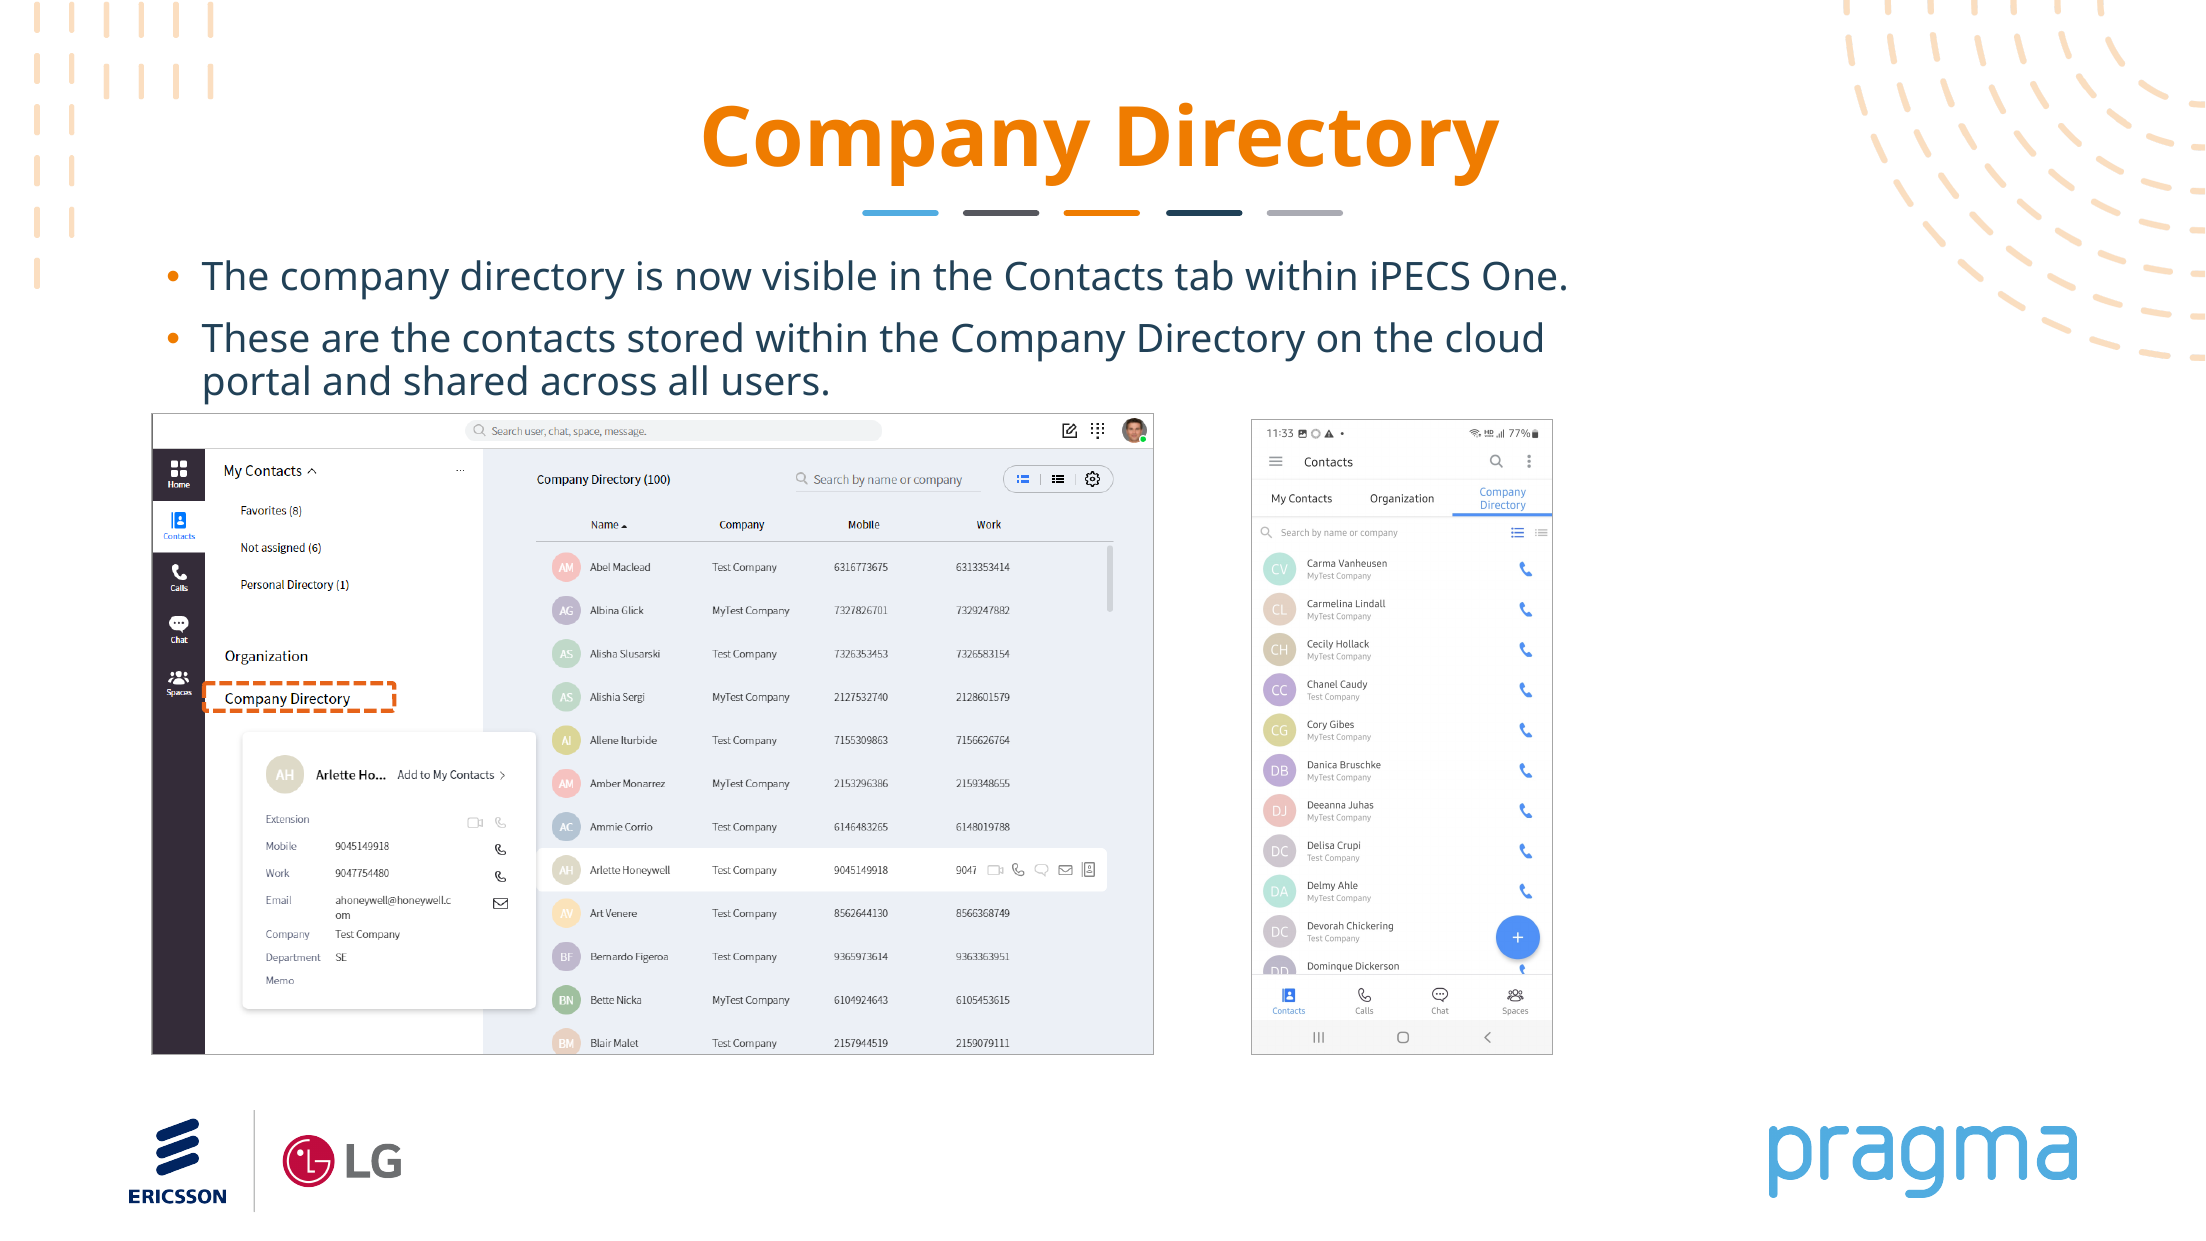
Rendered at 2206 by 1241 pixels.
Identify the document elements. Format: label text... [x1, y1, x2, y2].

picture [1842, 0, 2206, 363]
title Company Directory [146, 98, 2054, 180]
picture [0, 0, 241, 332]
picture [129, 1110, 401, 1213]
picture [151, 413, 1154, 1055]
picture [1251, 419, 1553, 1055]
list The company directory is now visible in the Contacts tab within iPECS One. These are the contacts stored within the Company Directory on the cloud portal and shared across all users. [151, 249, 1642, 414]
picture [1769, 1126, 2077, 1198]
